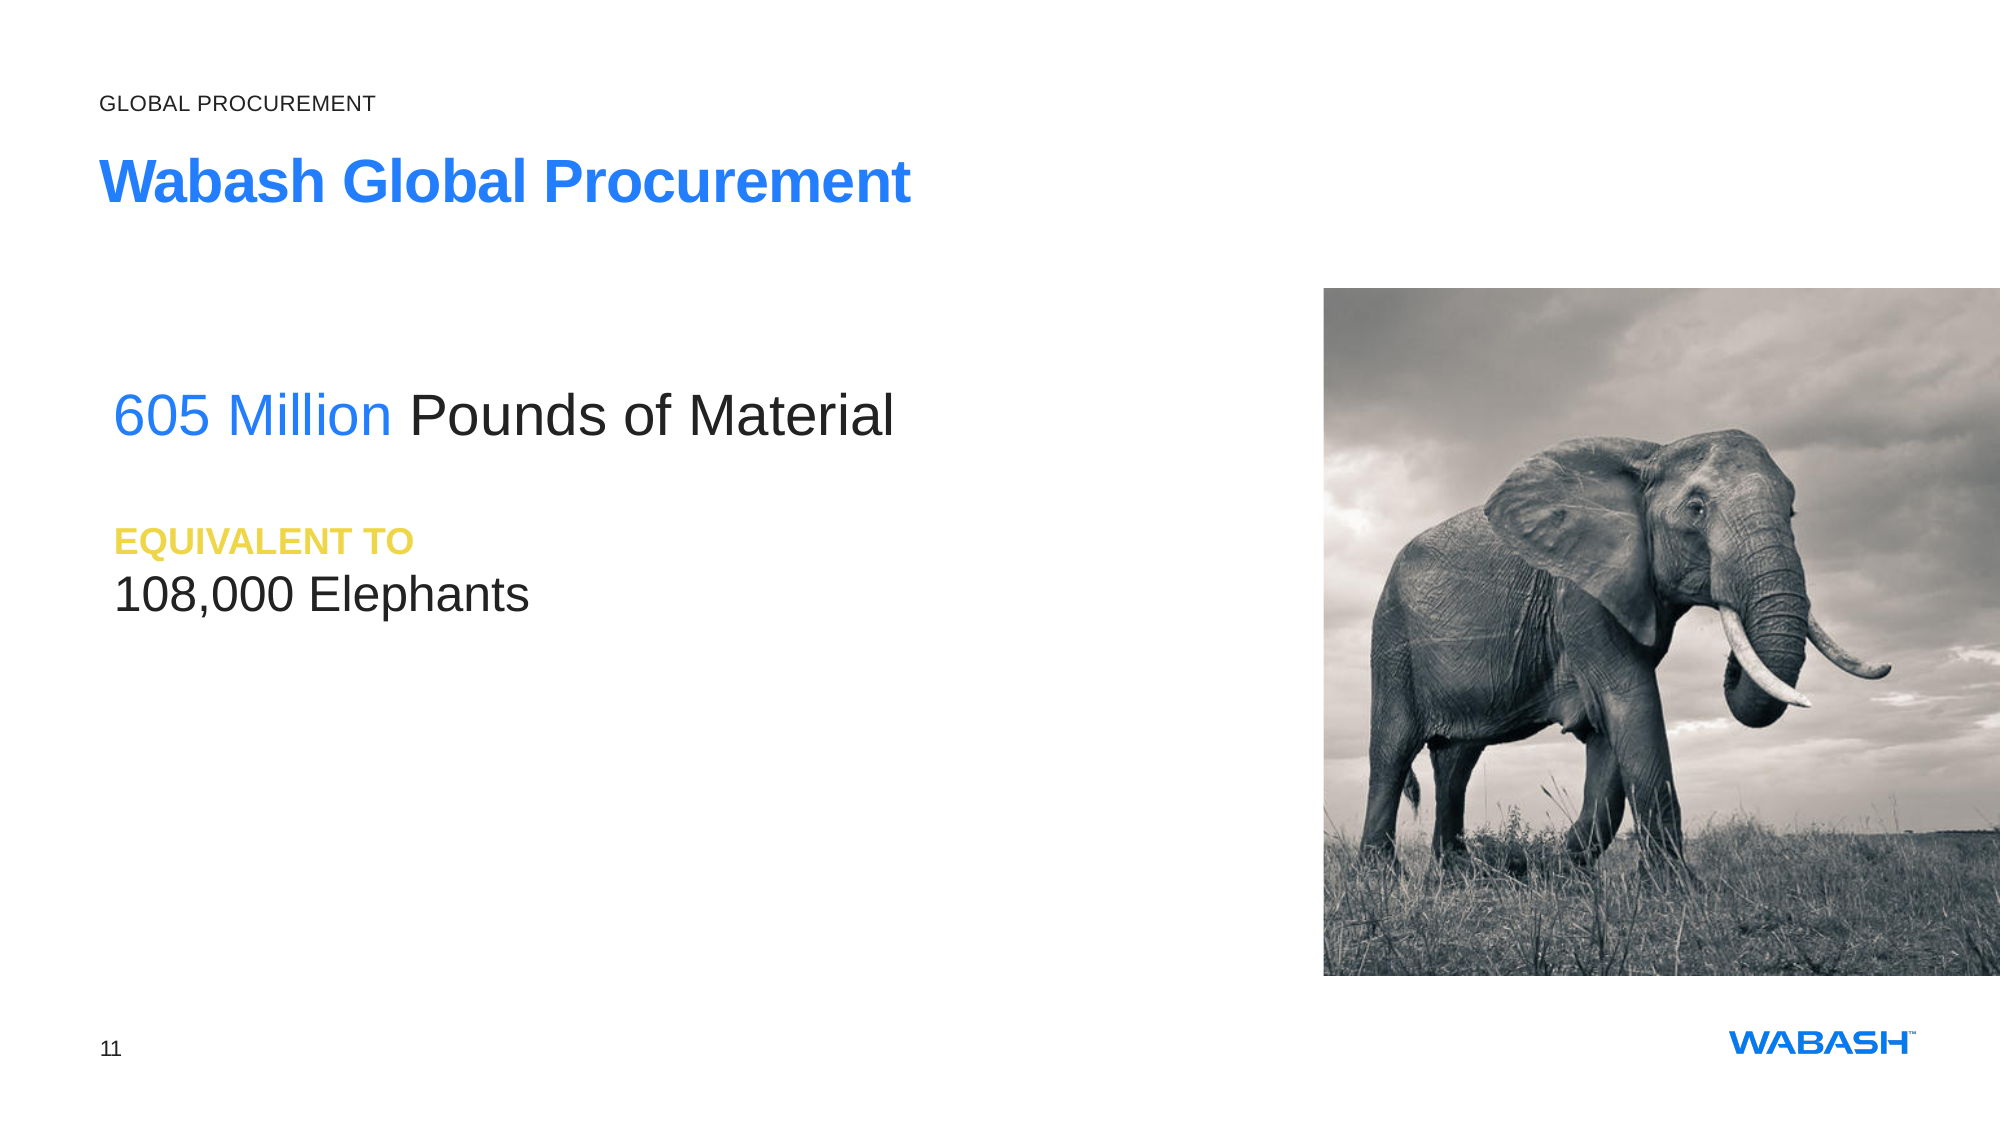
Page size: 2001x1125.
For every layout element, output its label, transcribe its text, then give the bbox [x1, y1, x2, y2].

picture [1714, 1007, 1927, 1078]
text_box 605 Million Pounds of Material EQUIVALENT TO 108,000 Elephants [99, 369, 945, 630]
picture [1323, 288, 2000, 976]
list Global Procurement [99, 86, 633, 147]
title Wabash Global Procurement [99, 149, 1000, 289]
